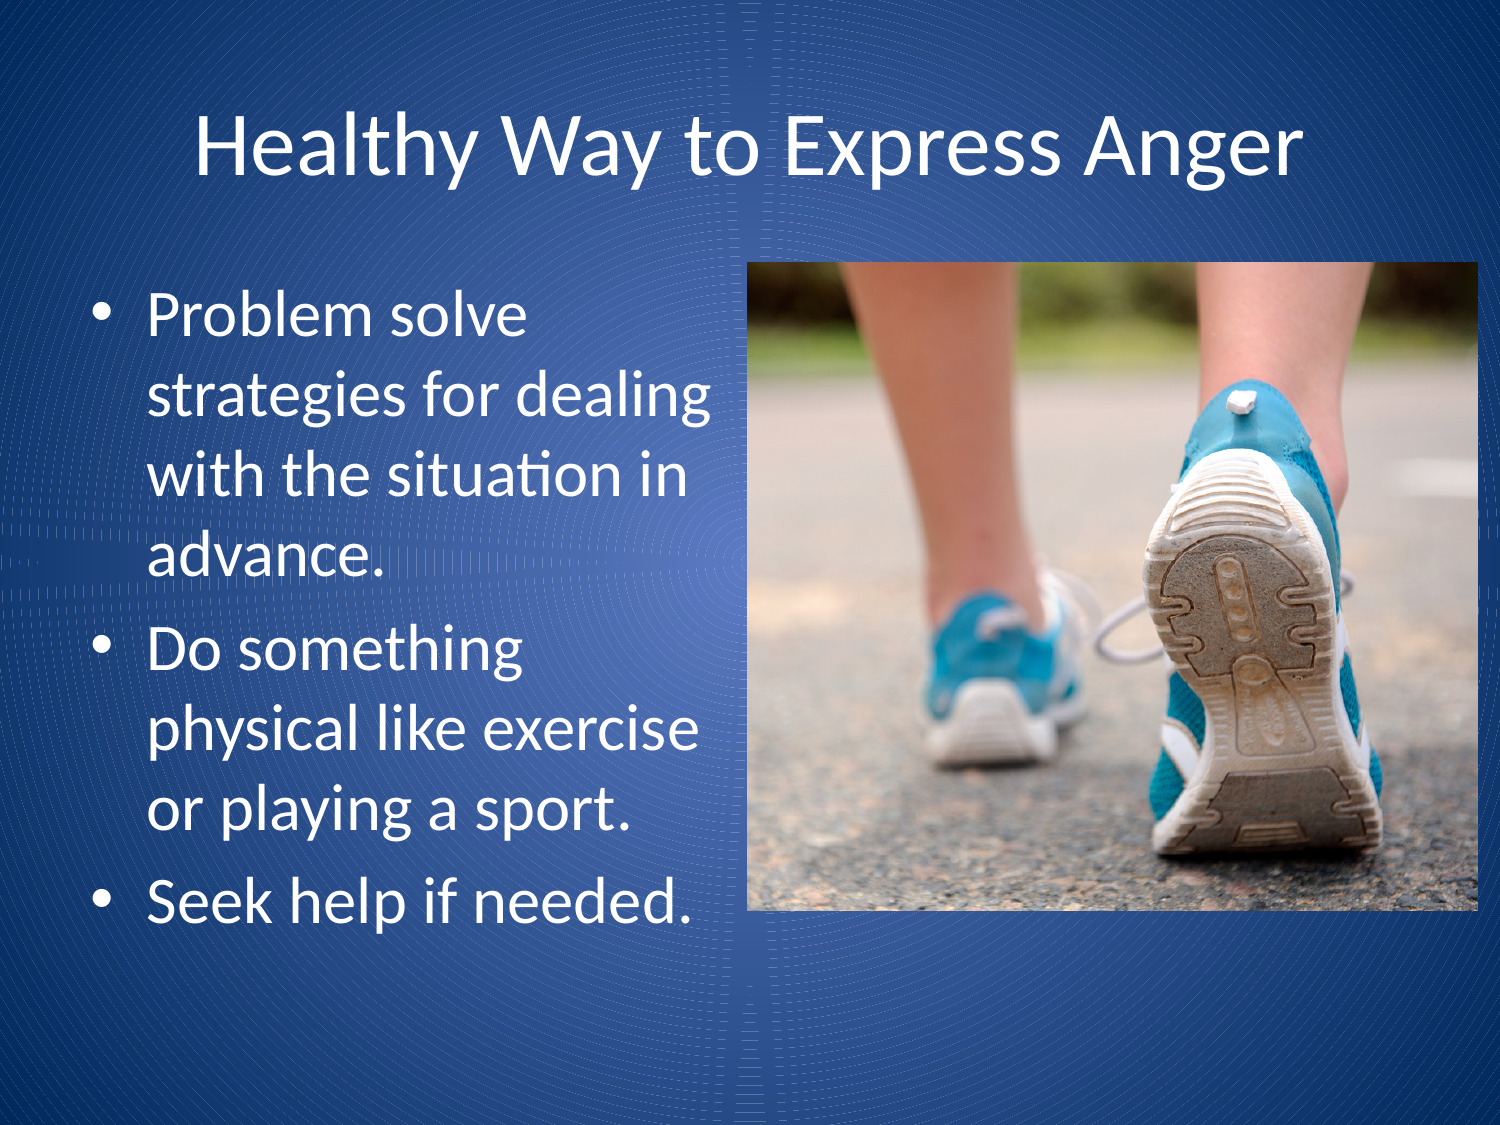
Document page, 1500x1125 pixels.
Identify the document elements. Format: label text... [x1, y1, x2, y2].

picture [747, 262, 1479, 911]
title Healthy Way to Express Anger [75, 45, 1425, 233]
list Problem solve strategies for dealing with the situation in advance. Do something physical like exercise or playing a sport. Seek help if needed. [75, 262, 750, 1113]
